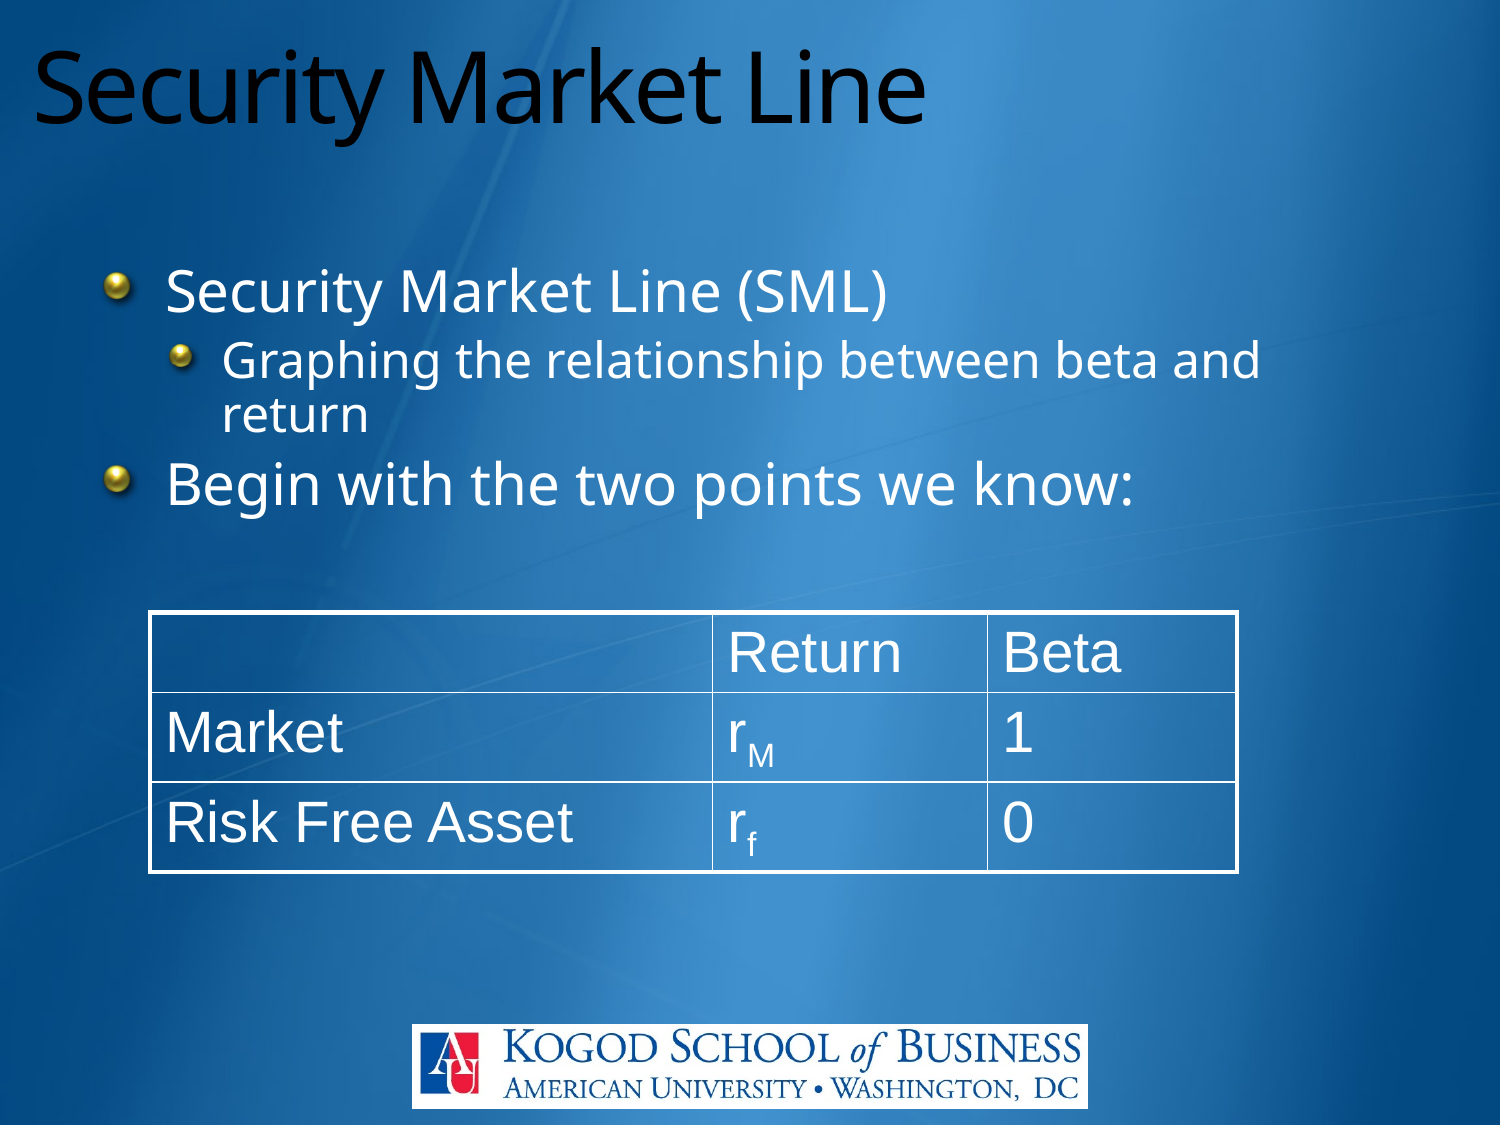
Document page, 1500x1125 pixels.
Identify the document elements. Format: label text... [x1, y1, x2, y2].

table_cell 0 [988, 783, 1235, 870]
table_cell rM [713, 693, 987, 781]
title Security Market Line [32, 37, 1347, 188]
list Security Market Line (SML) Graphing the relationship between beta and return Begin with the two points we know: [99, 262, 1375, 526]
table_header [152, 615, 712, 692]
table_header Return [713, 615, 987, 692]
picture [0, 0, 1500, 1125]
table_cell Risk Free Asset [152, 783, 712, 870]
table_header Beta [988, 615, 1235, 692]
table_cell 1 [988, 693, 1235, 781]
table_cell rf [713, 783, 987, 870]
table_cell Market [152, 693, 712, 781]
